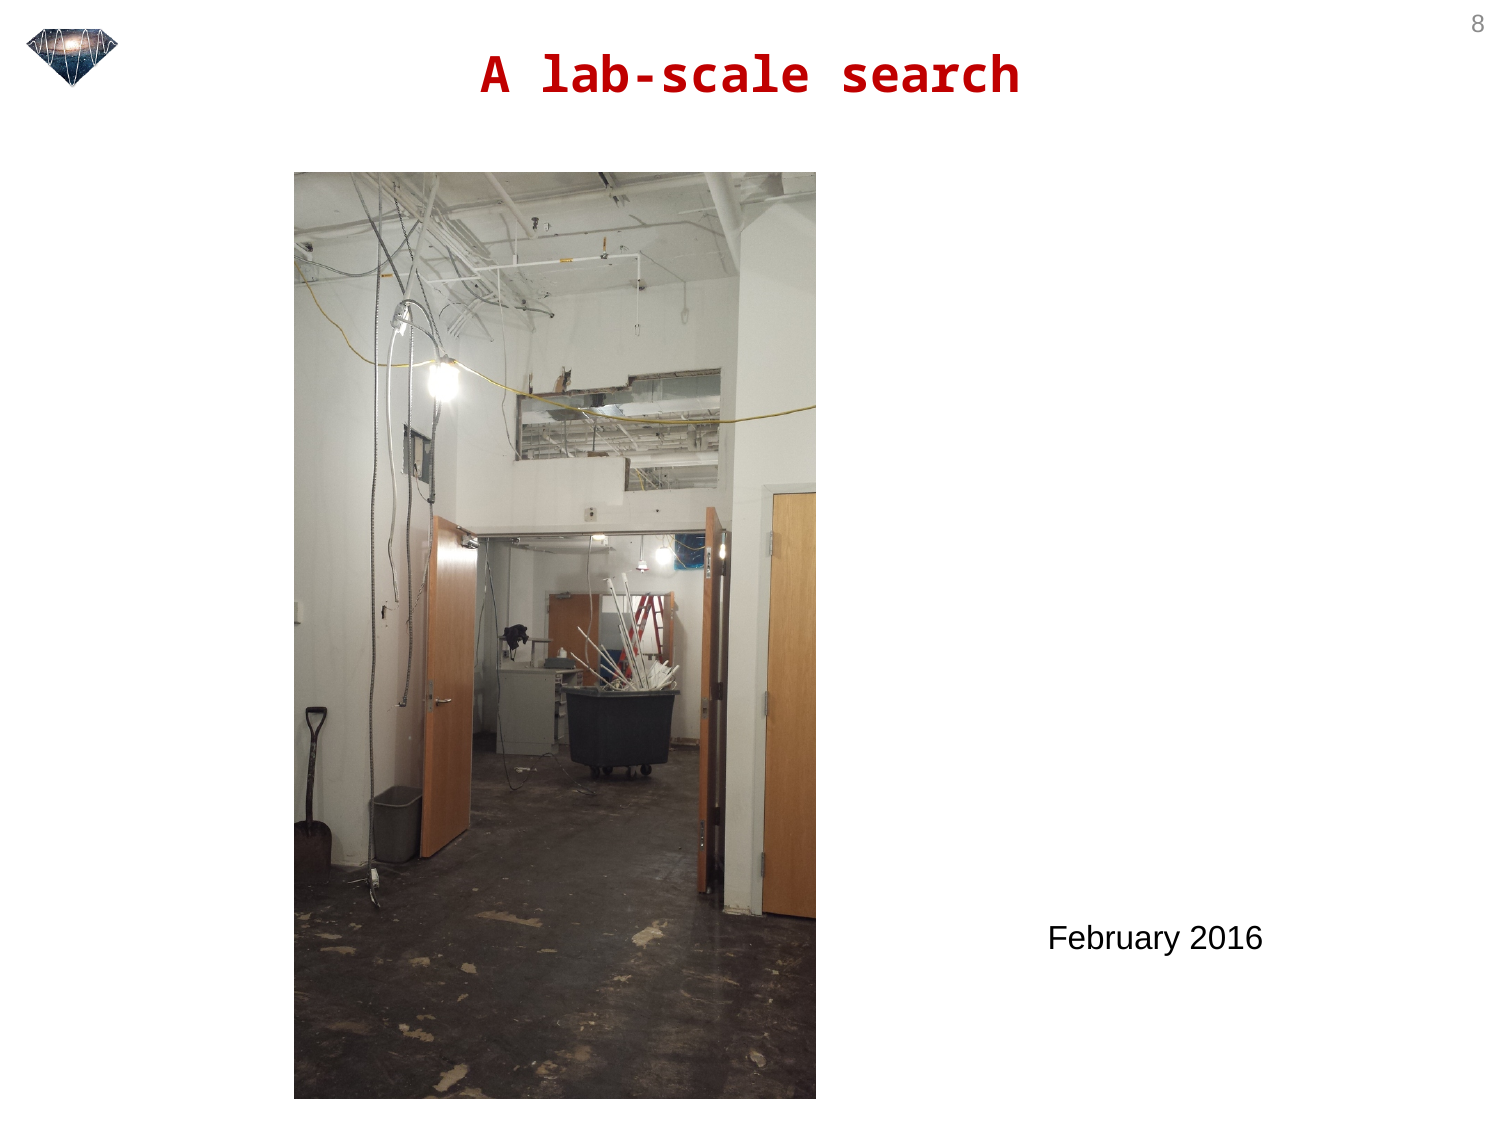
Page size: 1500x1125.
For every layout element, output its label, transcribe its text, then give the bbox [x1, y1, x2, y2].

text_box February 2016 [973, 908, 1338, 964]
picture [294, 172, 816, 1099]
slide_number 8 [1438, 0, 1500, 22]
title A lab-scale search [0, 22, 1500, 123]
